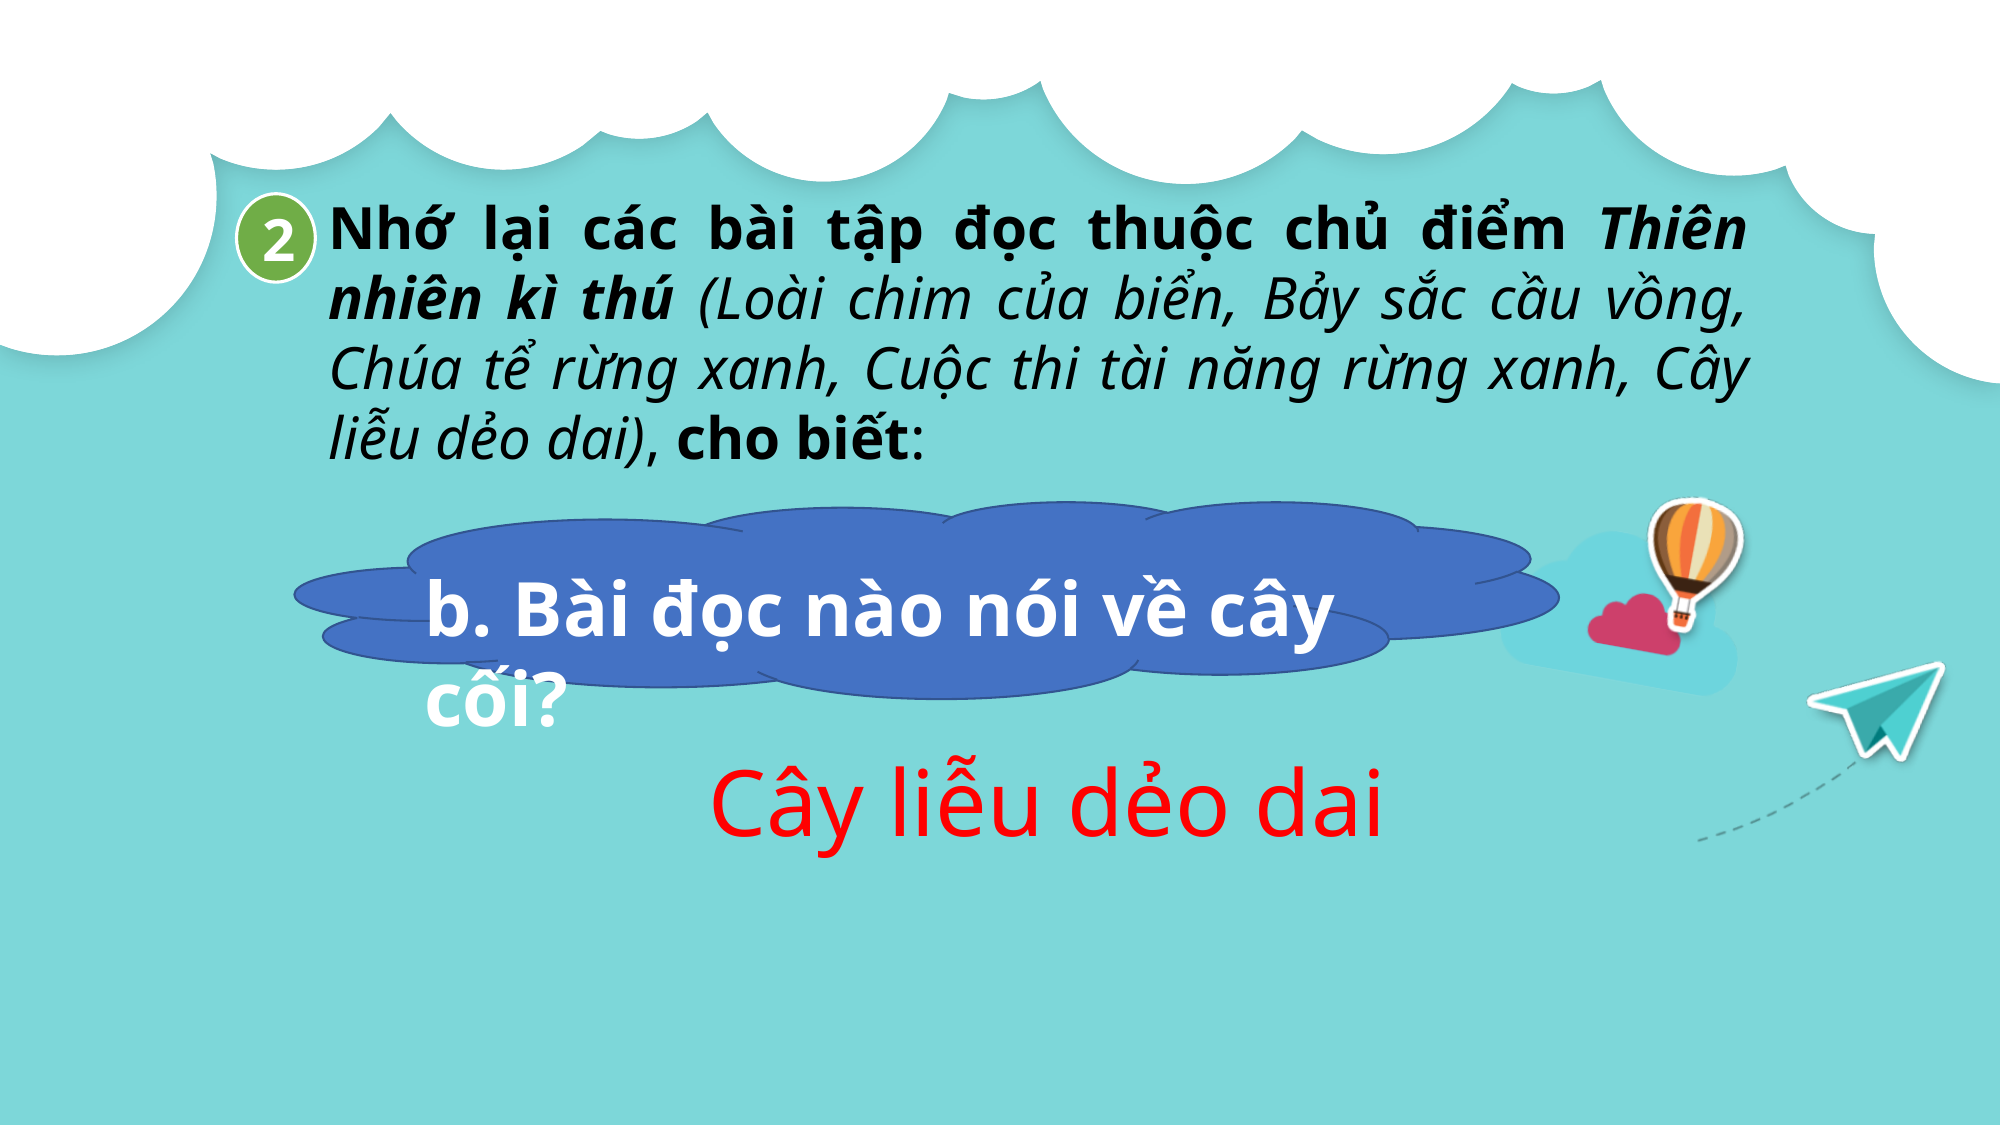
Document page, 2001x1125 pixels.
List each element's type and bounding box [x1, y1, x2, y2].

picture [1494, 440, 1957, 845]
text_box [0, 0, 2000, 1125]
